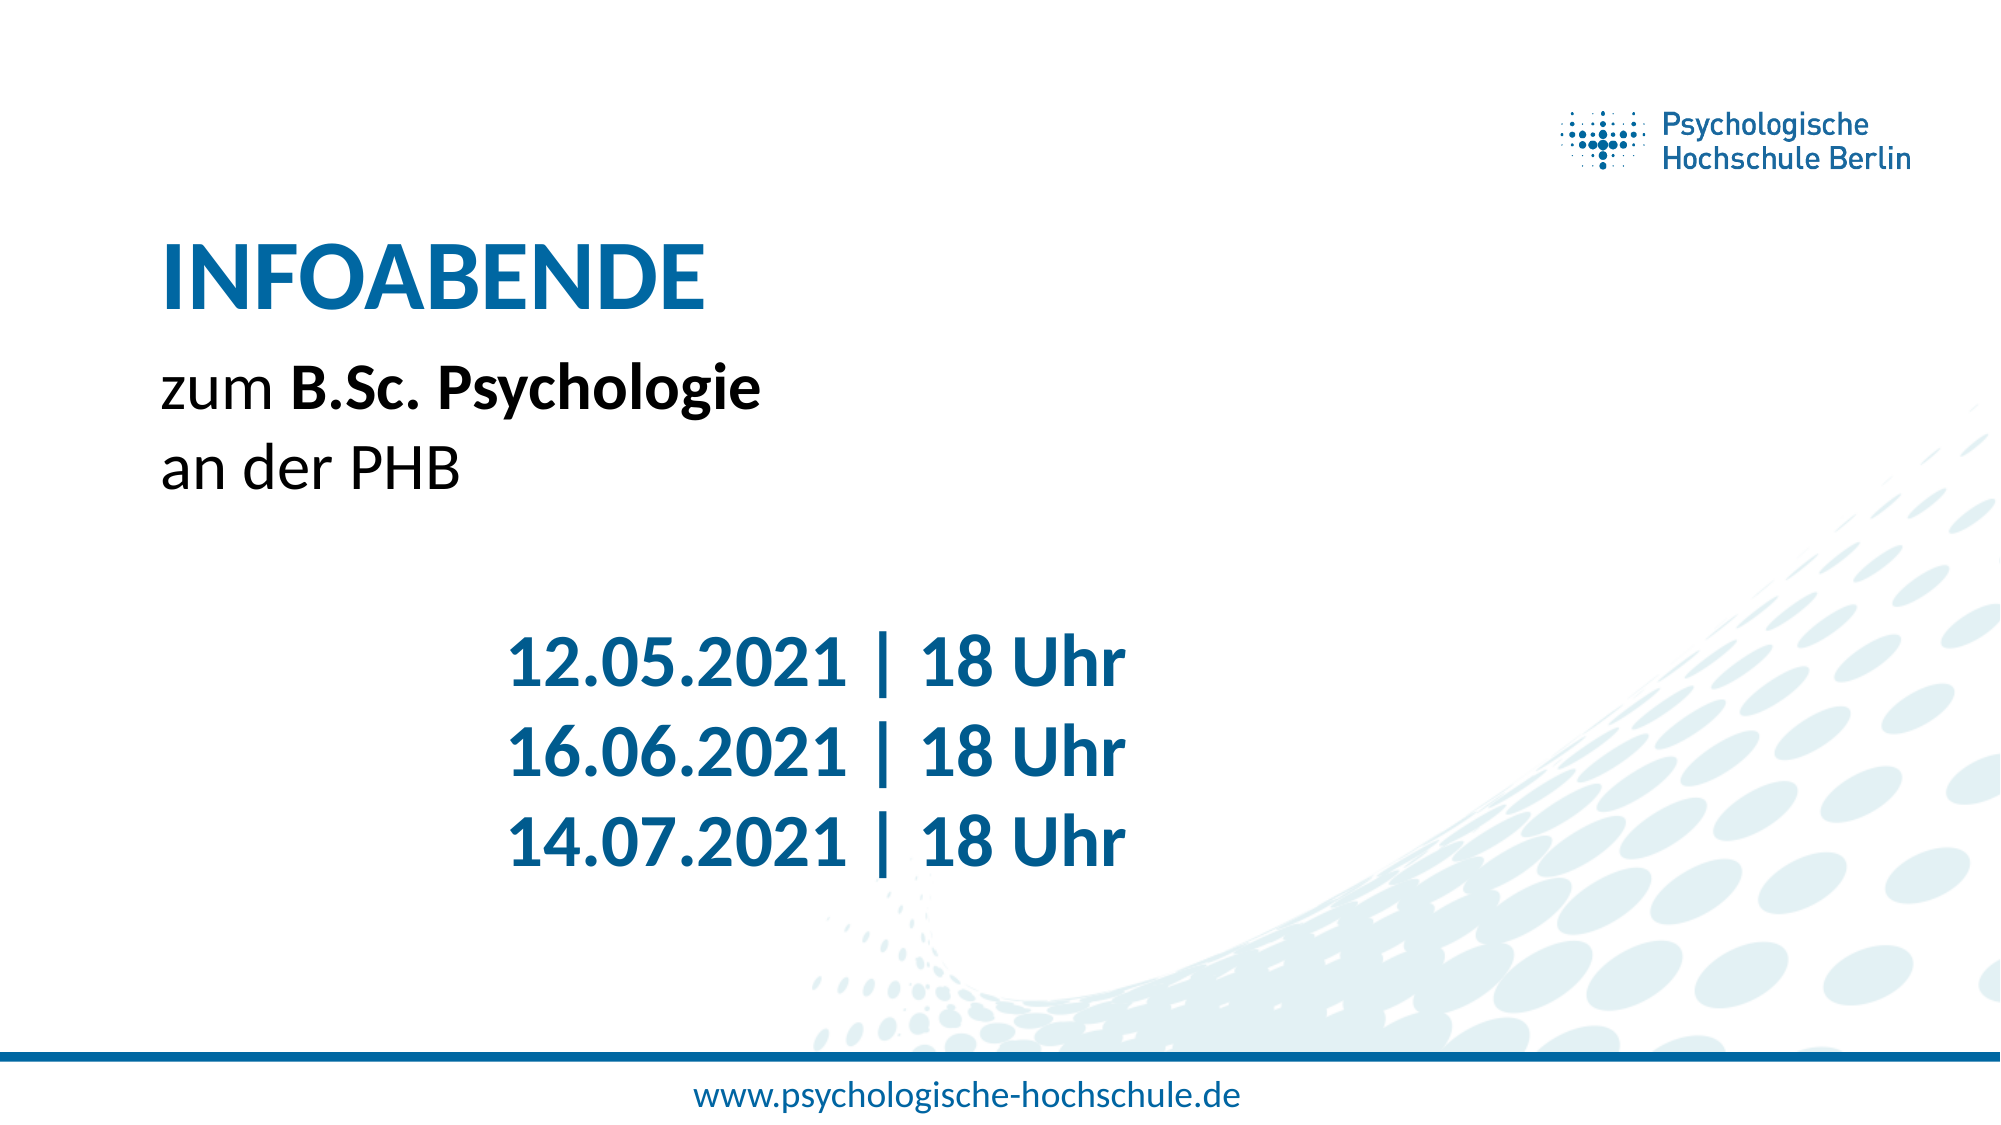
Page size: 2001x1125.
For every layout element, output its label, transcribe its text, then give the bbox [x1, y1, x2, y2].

text_box INFOABENDE zum B.Sc. Psychologie an der PHB 12.05.2021 | 18 Uhr 16.06.2021 | 18 Uhr 14.07.2021 | 18 Uhr [146, 47, 1488, 1040]
picture [812, 193, 2001, 1052]
picture [1560, 111, 1910, 170]
